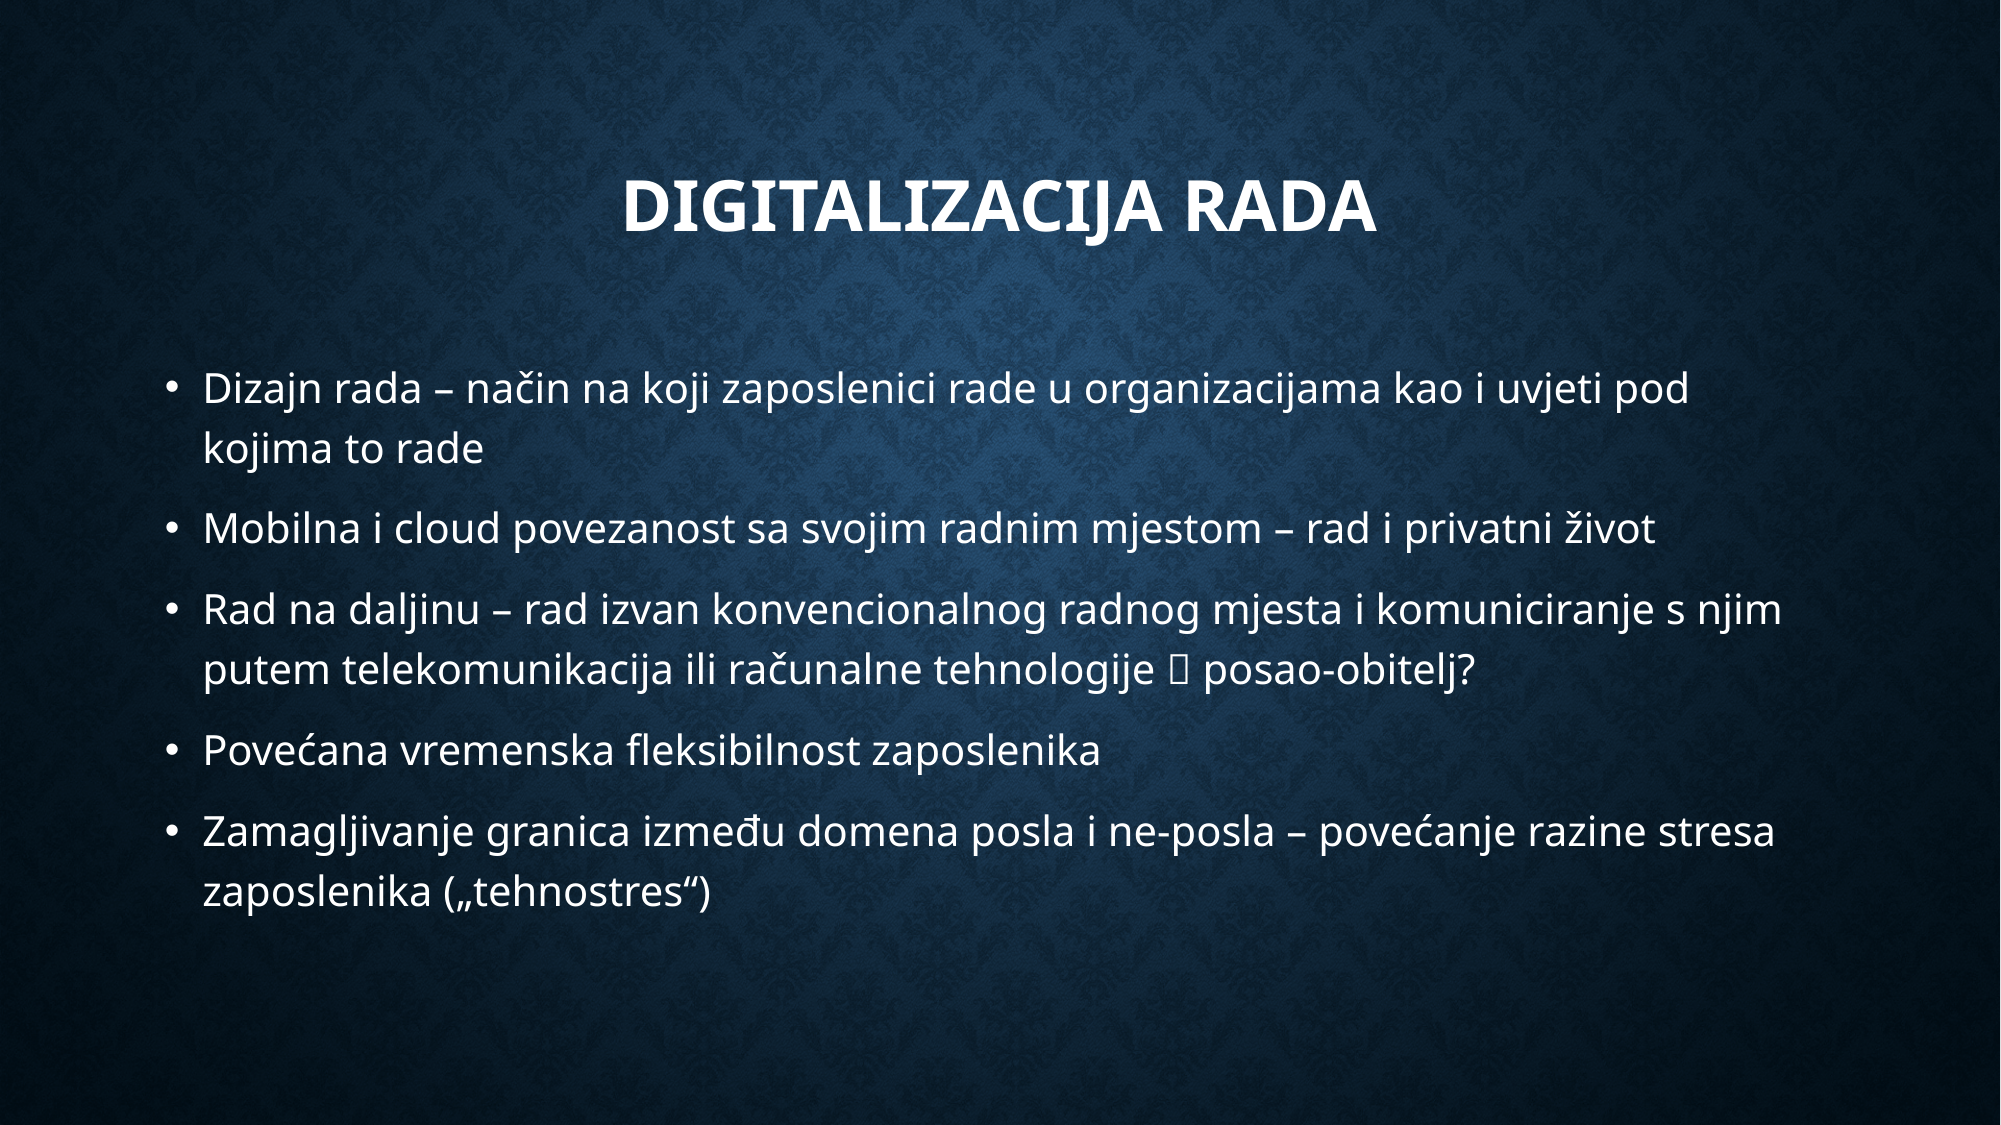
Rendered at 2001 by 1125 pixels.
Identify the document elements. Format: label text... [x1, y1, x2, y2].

title Digitalizacija rada [149, 99, 1849, 318]
list Dizajn rada – način na koji zaposlenici rade u organizacijama kao i uvjeti pod kojima to rade Mobilna i cloud povezanost sa svojim radnim mjestom – rad i privatni život Rad na daljinu – rad izvan konvencionalnog radnog mjesta i komuniciranje s njim putem telekomunikacija ili računalne tehnologije  posao-obitelj? Povećana vremenska fleksibilnost zaposlenika Zamagljivanje granica između domena posla i ne-posla – povećanje razine stresa zaposlenika („tehnostres“) [149, 343, 1849, 950]
